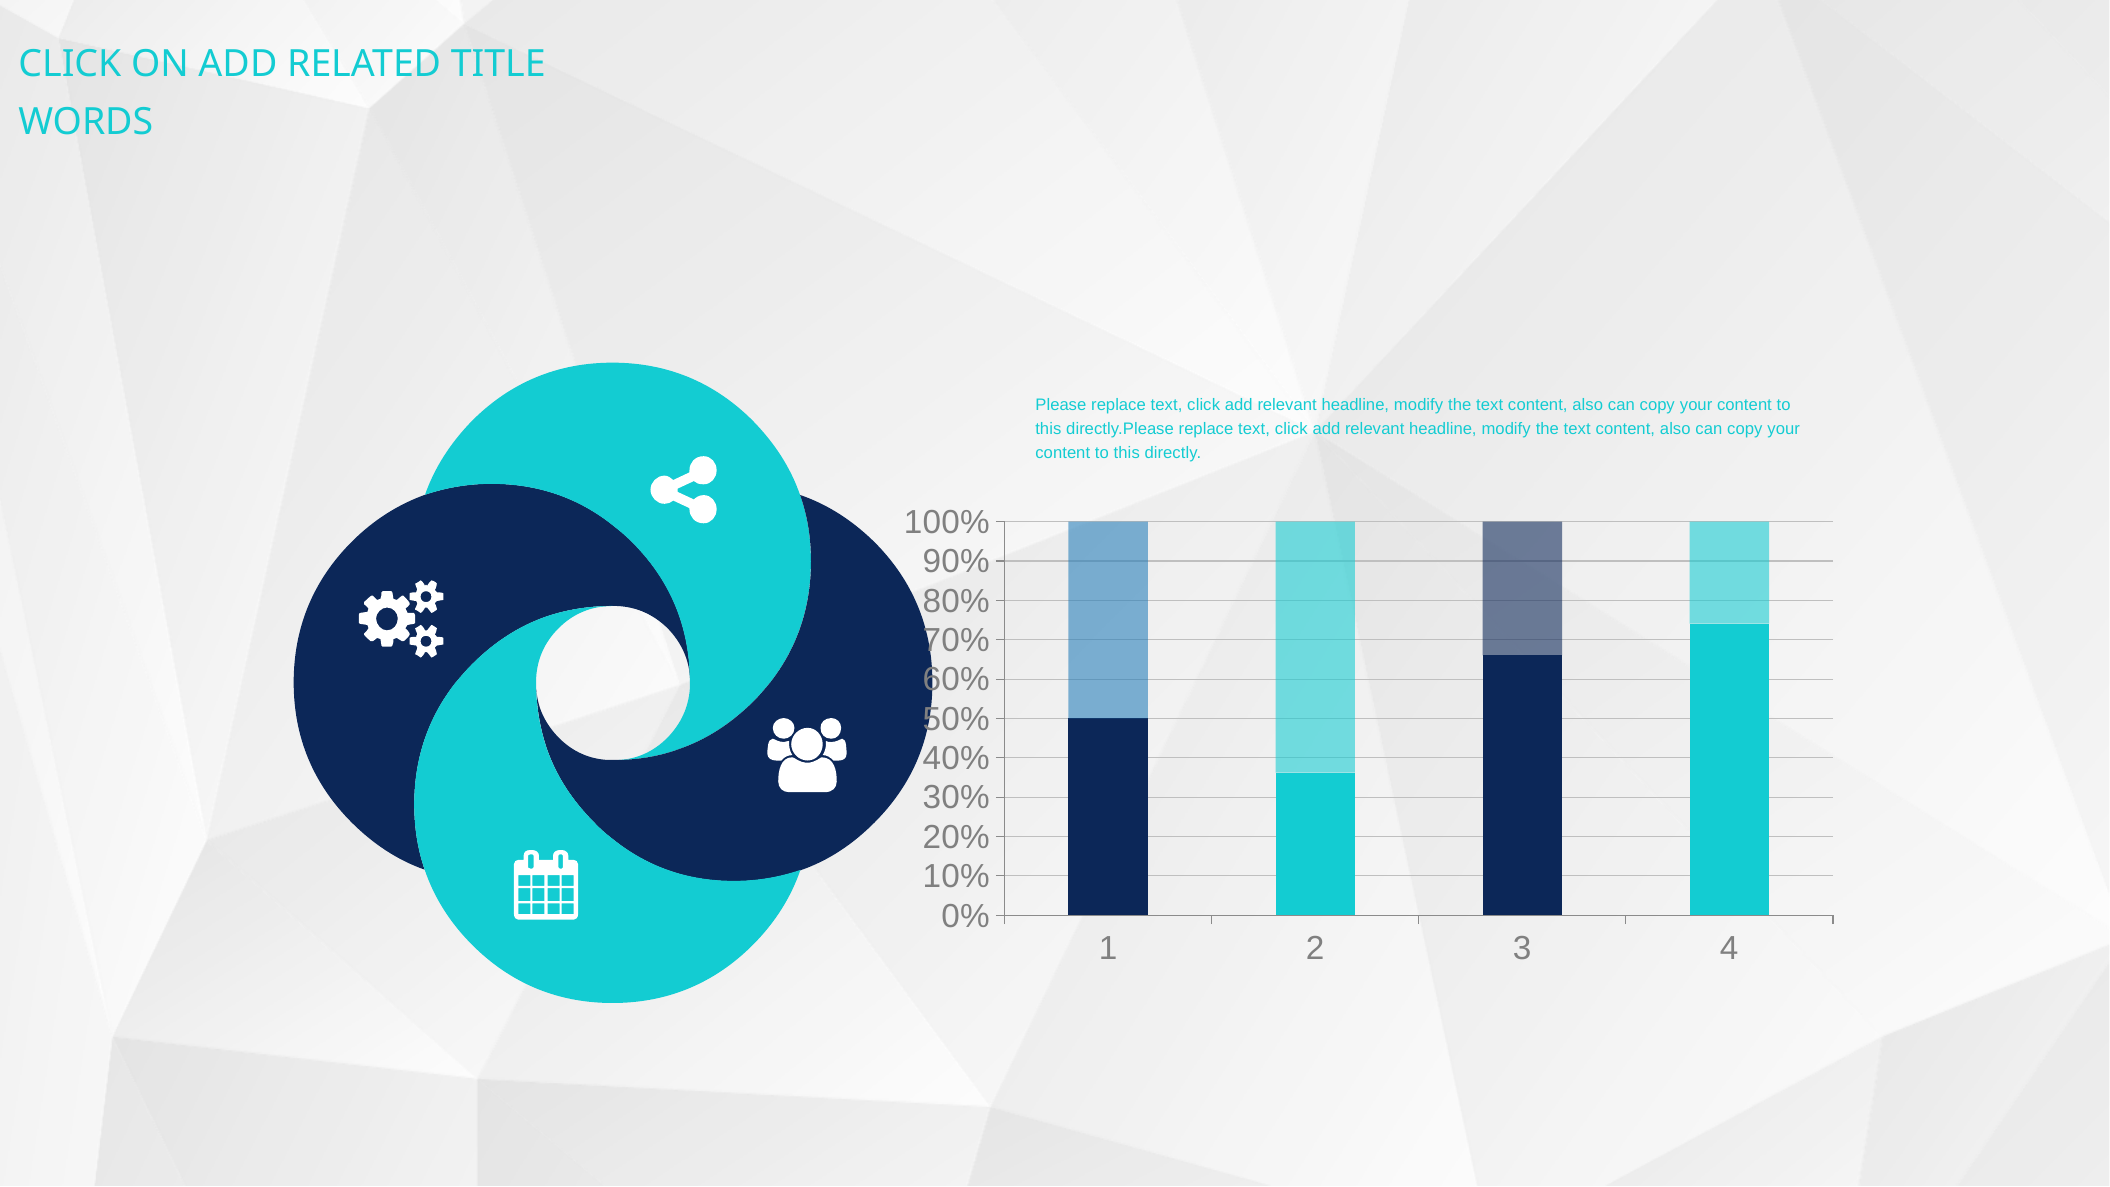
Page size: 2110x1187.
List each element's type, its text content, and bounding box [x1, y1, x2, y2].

text_box [293, 484, 689, 870]
text_box [513, 850, 579, 920]
text_box CLICK ON ADD RELATED TITLE WORDS [3, 18, 595, 150]
text_box [425, 362, 810, 759]
chart [858, 498, 1883, 1093]
text_box Please replace text, click add relevant headline, modify the text content, also can copy your content to this directly.Please replace text, click add relevant headline, modify the text content, also can copy your content to this directly. [1020, 382, 1836, 469]
text_box [358, 580, 444, 658]
picture [0, 0, 2110, 1186]
text_box [537, 494, 858, 880]
text_box [414, 605, 801, 1003]
text_box [650, 456, 717, 524]
text_box [767, 718, 847, 793]
